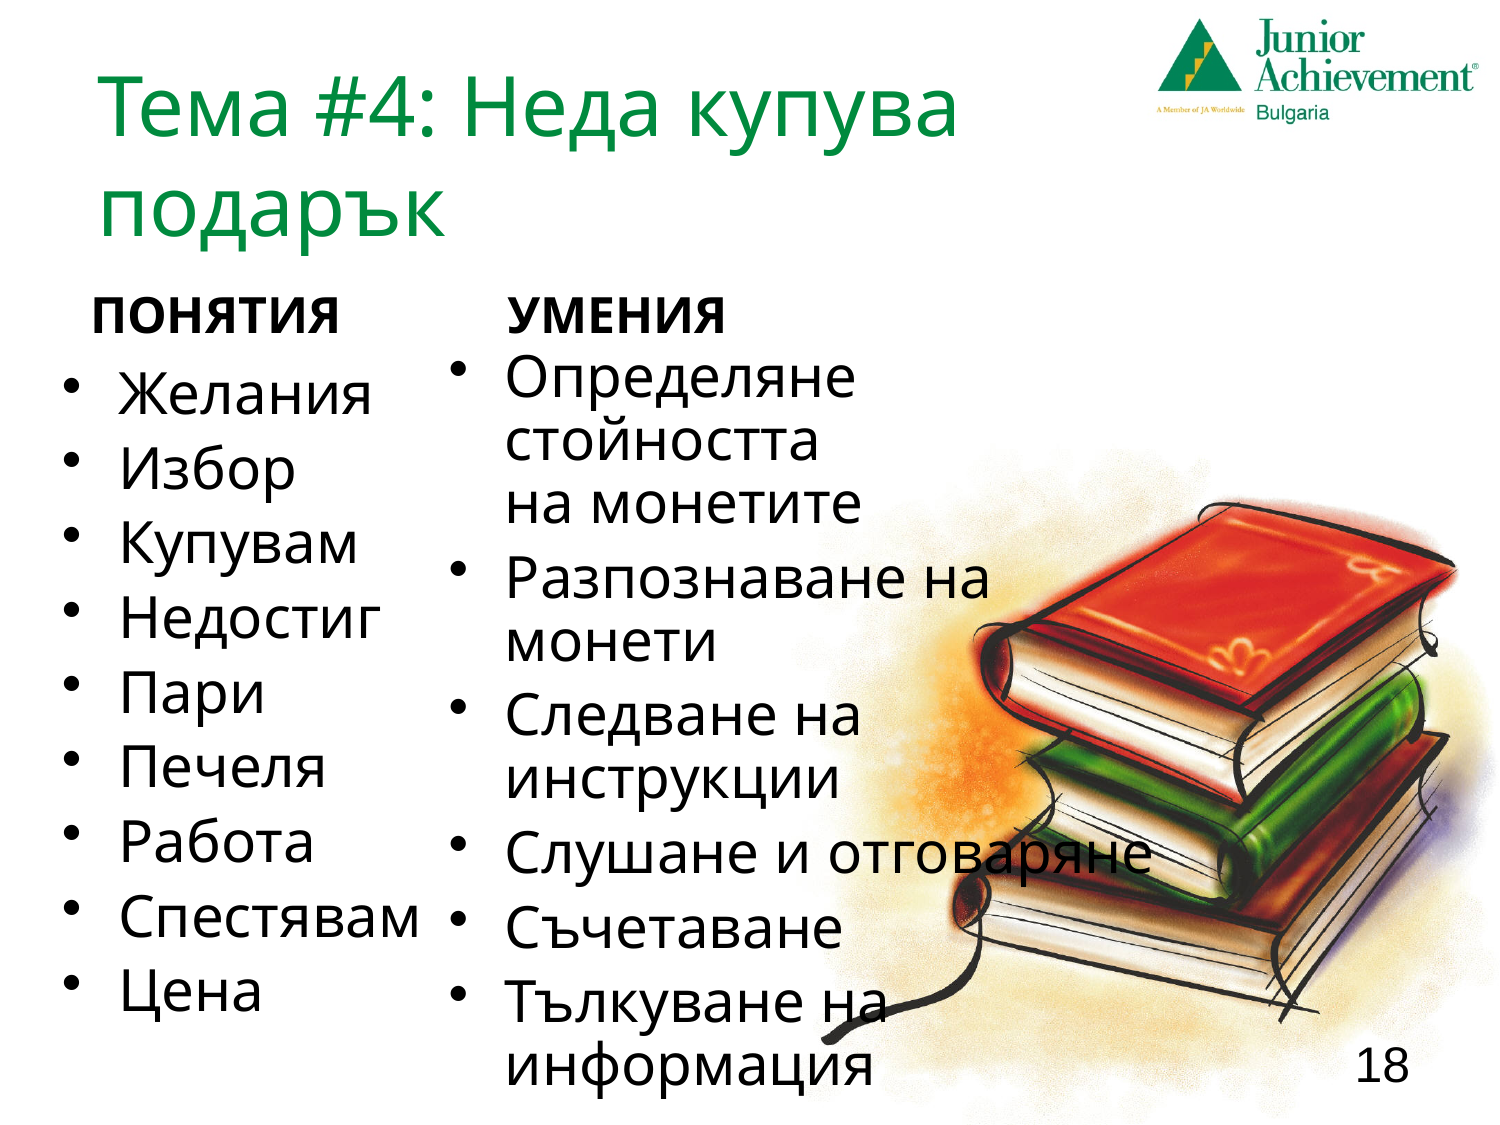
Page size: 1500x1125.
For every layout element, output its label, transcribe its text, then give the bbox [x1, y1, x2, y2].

list Определяне стойността на монетите Разпознаване на монети Следване на инструкции Слушане и отговаряне Съчетаване Тълкуване на информация [433, 339, 1196, 1020]
title Тема #4: Неда купува подарък [82, 70, 1254, 237]
list УМЕНИЯ [492, 246, 1156, 339]
picture [1136, 0, 1500, 142]
picture [774, 399, 1500, 1125]
slide_number 18 [1074, 1024, 1426, 1103]
list Желания Избор Купувам Недостиг Пари Печеля Работа Спестявам Цена [46, 356, 433, 1005]
list ПОНЯТИЯ [75, 246, 492, 351]
